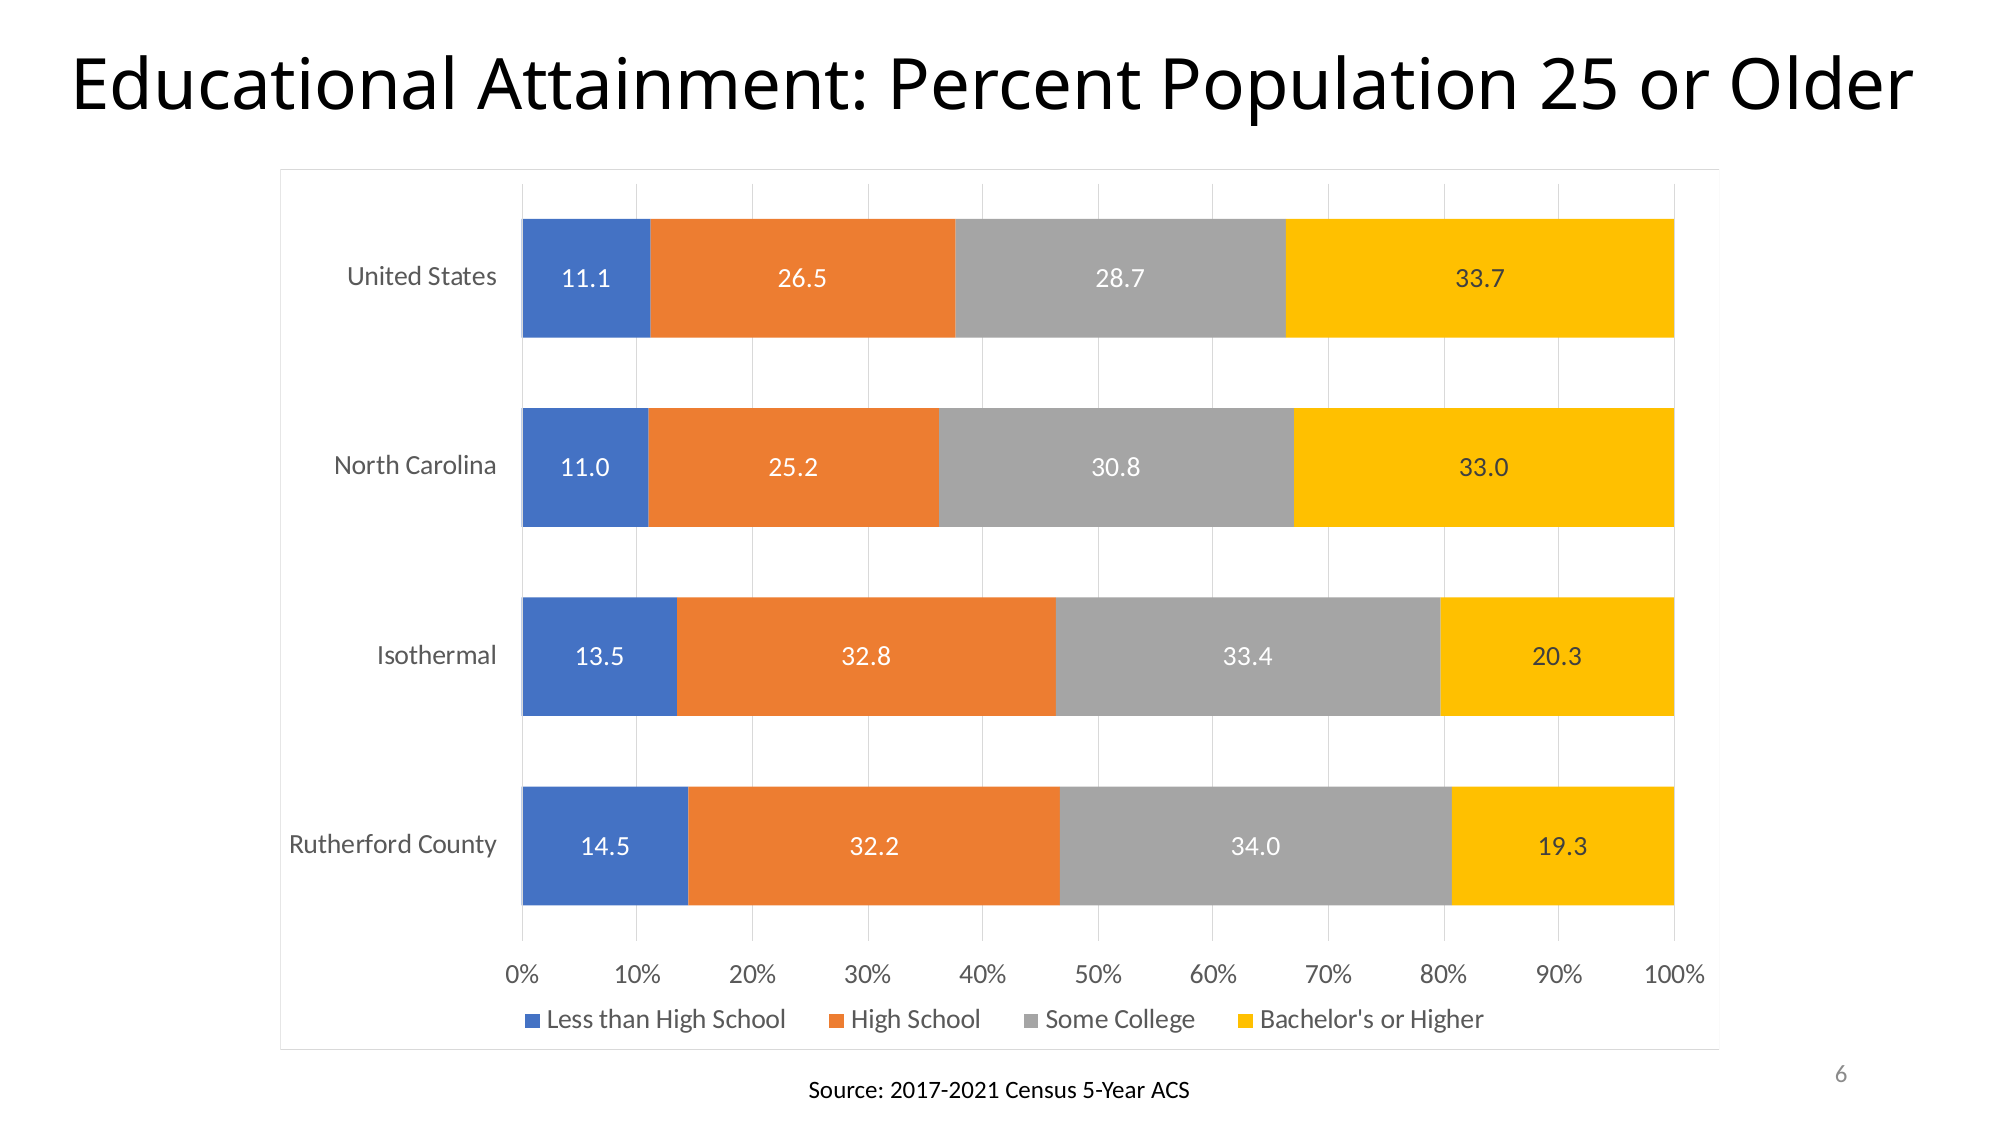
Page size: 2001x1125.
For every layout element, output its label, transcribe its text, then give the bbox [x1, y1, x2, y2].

text_box Source: 2017-2021 Census 5-Year ACS [793, 1065, 1207, 1111]
picture [279, 168, 1720, 1050]
slide_number 6 [1412, 1042, 1863, 1103]
title Educational Attainment: Percent Population 25 or Older [24, 5, 1963, 169]
